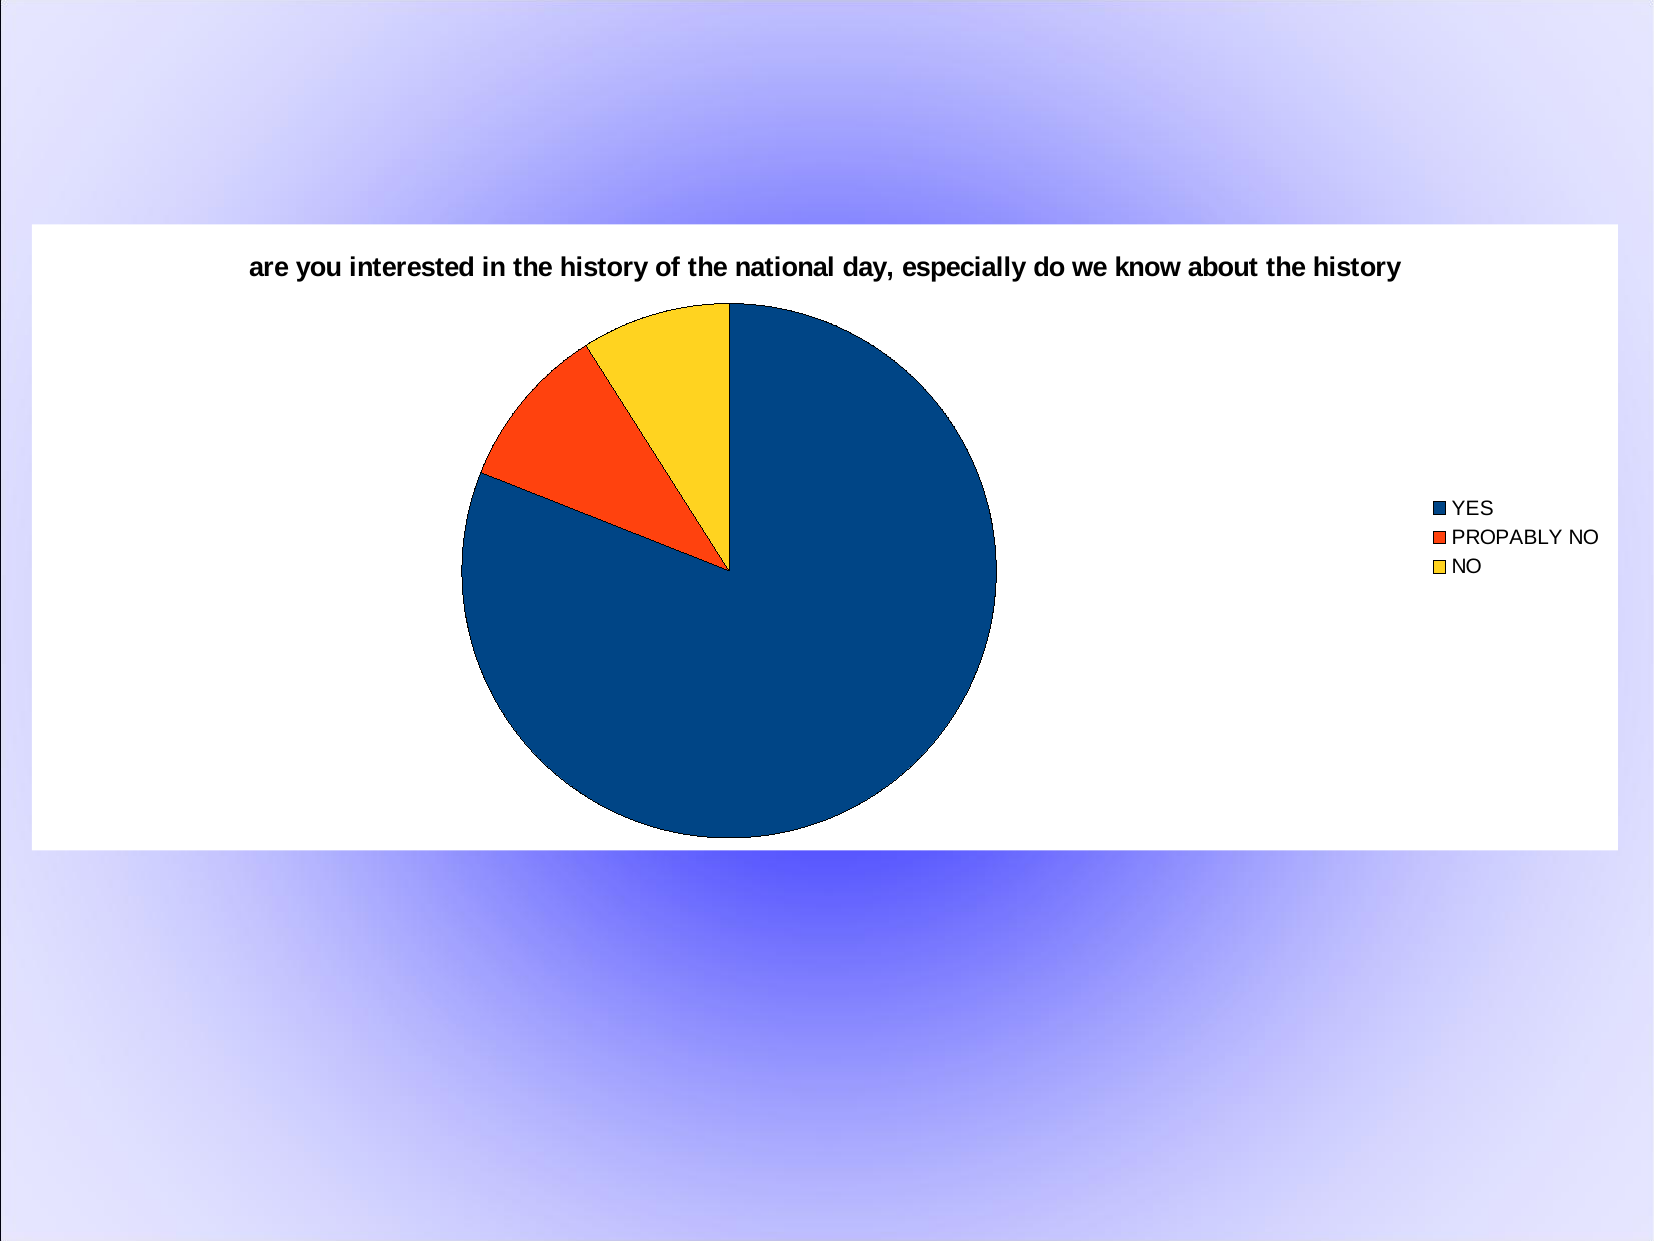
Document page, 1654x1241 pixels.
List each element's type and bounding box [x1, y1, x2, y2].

chart [31, 224, 1619, 851]
picture [0, 0, 1654, 1241]
